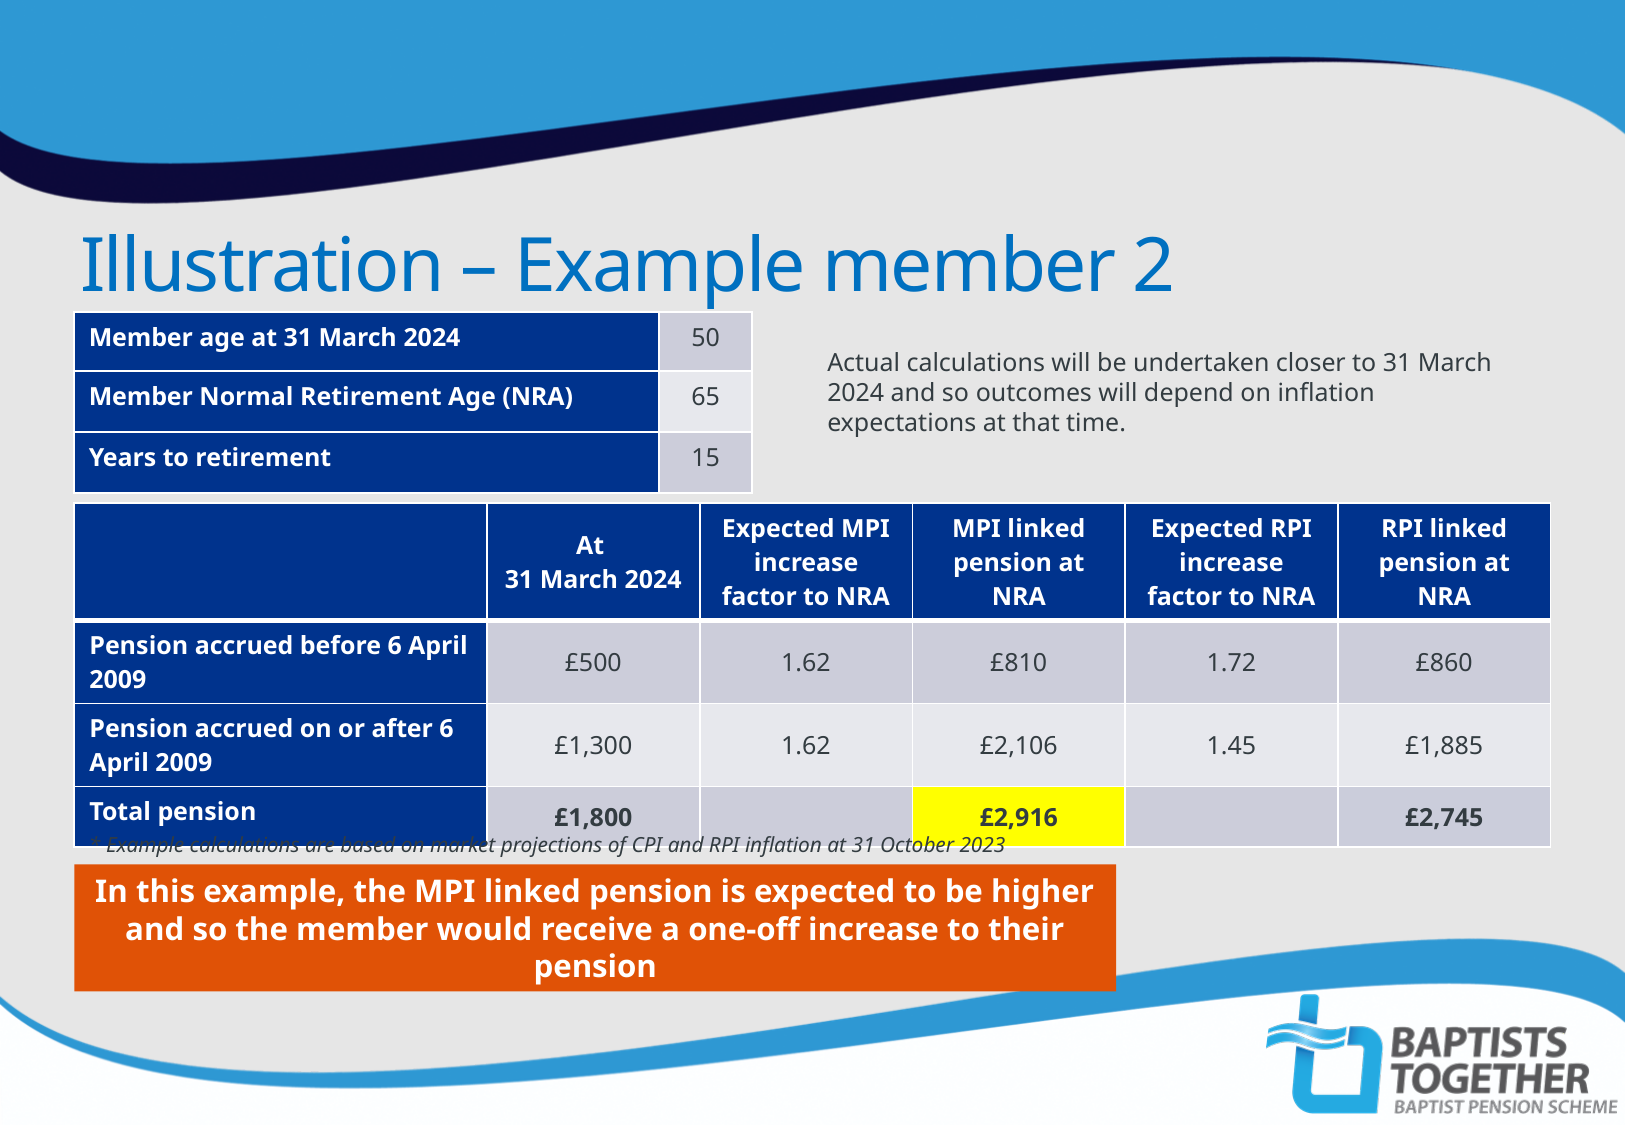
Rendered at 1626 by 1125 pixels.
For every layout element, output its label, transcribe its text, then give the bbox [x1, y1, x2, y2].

table_header Member age at 31 March 2024 [75, 313, 658, 370]
text_box * Example calculations are based on market projections of CPI and RPI inflation at 31 October 2023 [74, 824, 1424, 865]
table_cell £2,106 [913, 704, 1124, 786]
table_cell £860 [1339, 623, 1550, 703]
table_cell 1.72 [1126, 623, 1337, 703]
table_cell [1126, 787, 1337, 824]
table_cell Pension accrued before 6 April 2009 [75, 623, 486, 703]
table_header RPI linked pension at NRA [1339, 504, 1550, 618]
table_header At 31 March 2024 [488, 504, 699, 618]
table_cell £2,745 [1339, 787, 1550, 846]
table_cell £500 [488, 623, 699, 703]
table_header Expected RPI increase factor to NRA [1126, 504, 1337, 618]
table_cell 1.62 [701, 704, 912, 786]
table_cell £810 [913, 623, 1124, 703]
picture [0, 909, 1625, 1125]
table_cell 1.62 [701, 623, 912, 703]
table_cell Years to retirement [75, 433, 658, 492]
table_header MPI linked pension at NRA [913, 504, 1124, 618]
table_cell £1,300 [488, 704, 699, 786]
text_box In this example, the MPI linked pension is expected to be higher and so the member would receive a one-off increase to their pension [74, 864, 1117, 992]
table_header 50 [660, 313, 751, 370]
table_cell Member Normal Retirement Age (NRA) [75, 372, 658, 431]
table_header Expected MPI increase factor to NRA [701, 504, 912, 618]
table_cell [701, 787, 912, 824]
table_cell £1,800 [488, 787, 699, 824]
table_header [75, 504, 486, 618]
table_cell Pension accrued on or after 6 April 2009 [75, 704, 486, 786]
table_cell £2,916 [913, 787, 1124, 824]
picture [0, 0, 1625, 299]
table_cell 1.45 [1126, 704, 1337, 786]
text_box Illustration – Example member 2 [65, 219, 1542, 342]
table_cell £1,885 [1339, 704, 1550, 786]
table_cell Total pension [75, 787, 486, 824]
table_cell 65 [660, 372, 751, 431]
text_box Actual calculations will be undertaken closer to 31 March 2024 and so outcomes will depend on inflation expectations at that time. [812, 339, 1532, 444]
table_cell 15 [660, 433, 751, 492]
